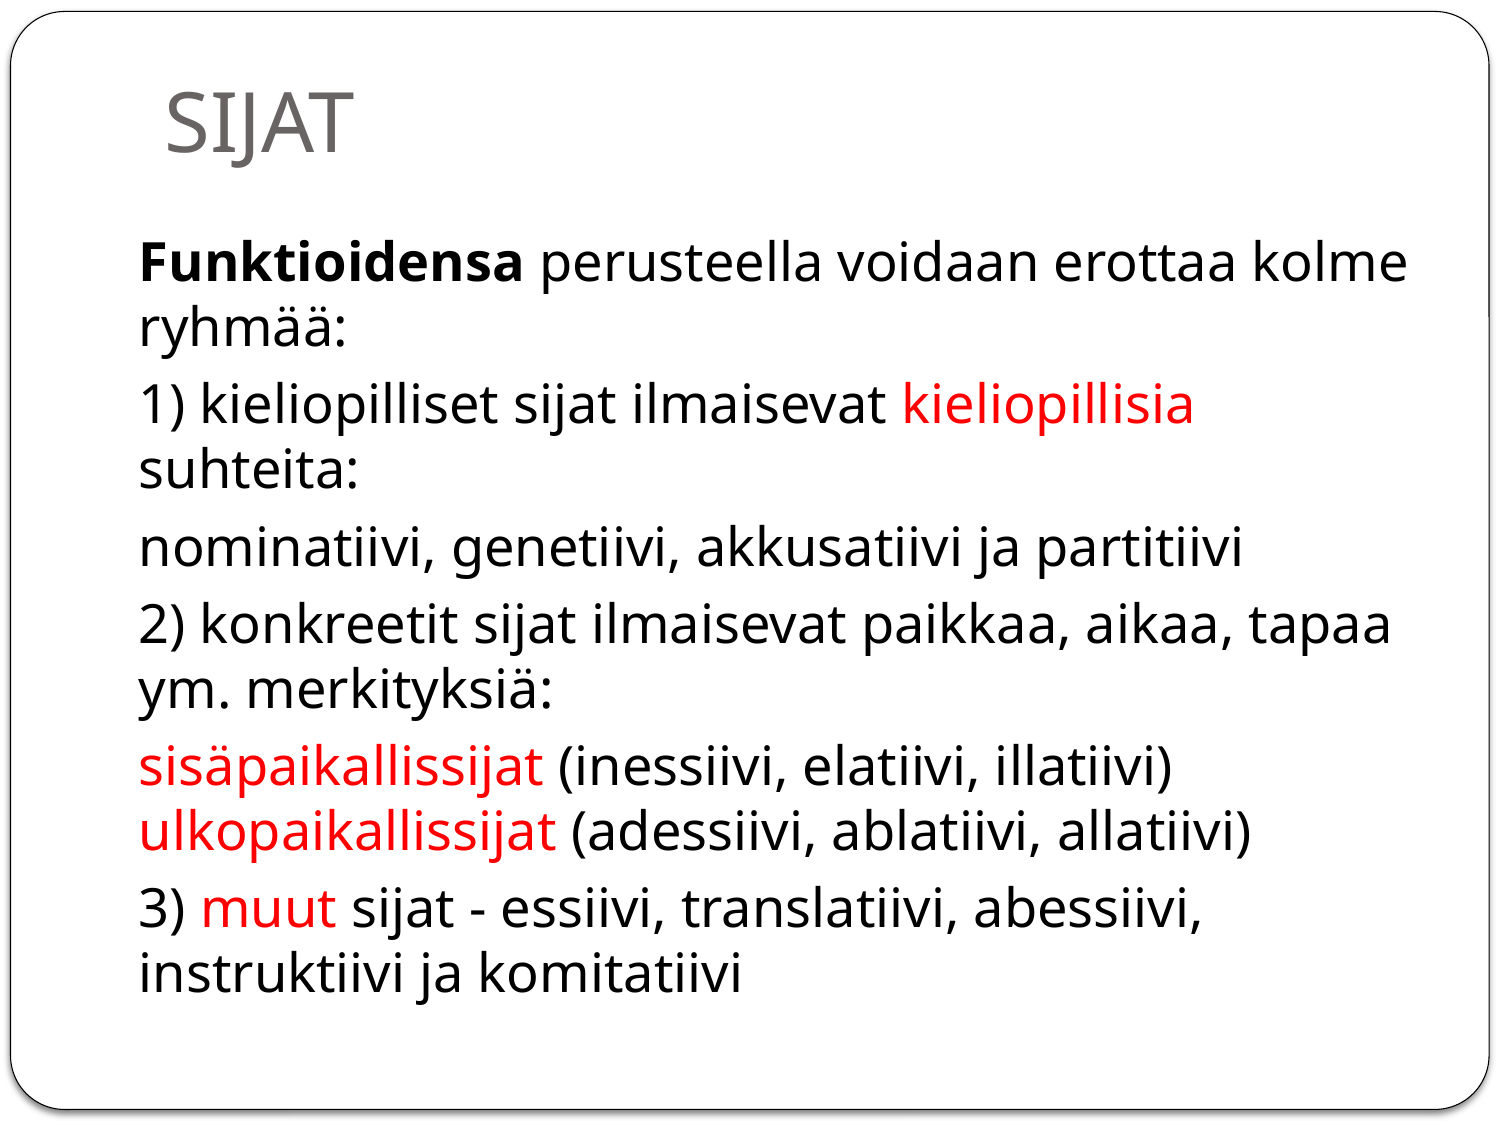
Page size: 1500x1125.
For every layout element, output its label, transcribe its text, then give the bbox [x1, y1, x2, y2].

title SIJAT [150, 45, 1425, 185]
list Funktioidensa perusteella voidaan erottaa kolme ryhmää: 1) kieliopilliset sijat ilmaisevat kieliopillisia suhteita: nominatiivi, genetiivi, akkusatiivi ja partitiivi 2) konkreetit sijat ilmaisevat paikkaa, aikaa, tapaa ym. merkityksiä: sisäpaikallissijat (inessiivi, elatiivi, illatiivi) ulkopaikallissijat (adessiivi, ablatiivi, allatiivi) 3) muut sijat - essiivi, translatiivi, abessiivi, instruktiivi ja komitatiivi [123, 219, 1425, 1071]
